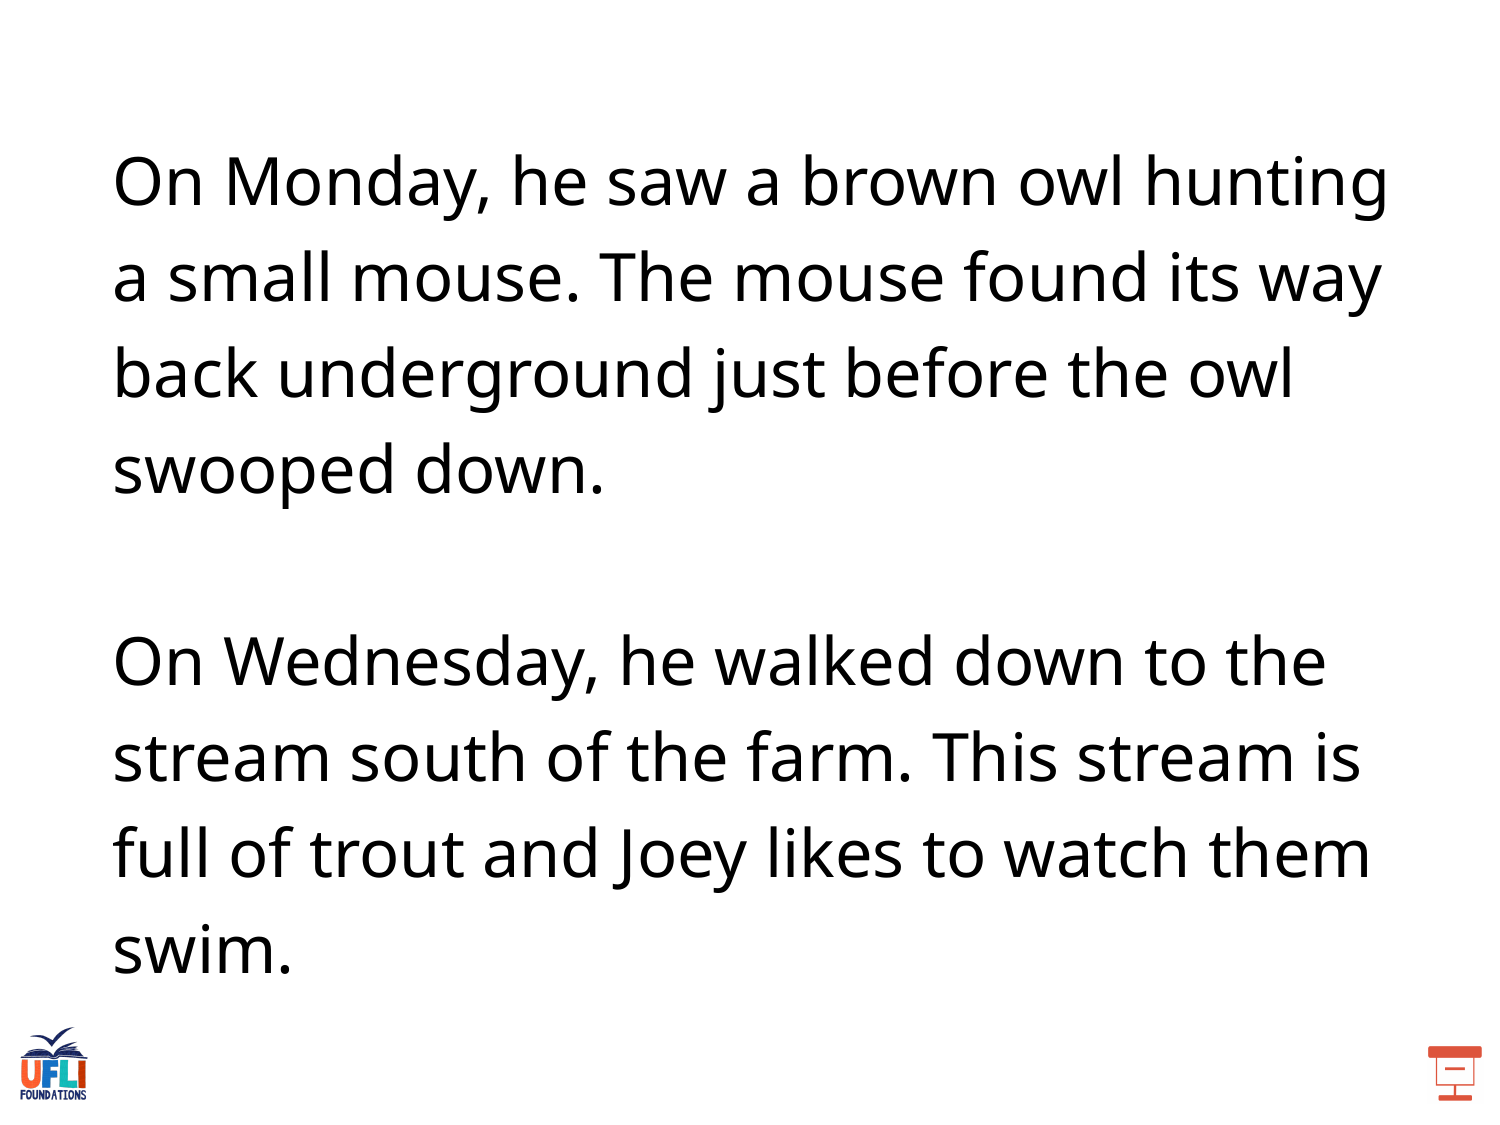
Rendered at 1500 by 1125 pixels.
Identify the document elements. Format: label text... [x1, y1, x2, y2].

text_box On Monday, he saw a brown owl hunting a small mouse. The mouse found its way back underground just before the owl swooped down. On Wednesday, he walked down to the stream south of the farm. This stream is full of trout and Joey likes to watch them swim. [97, 115, 1428, 709]
picture [16, 1027, 90, 1103]
picture [1427, 1043, 1484, 1104]
